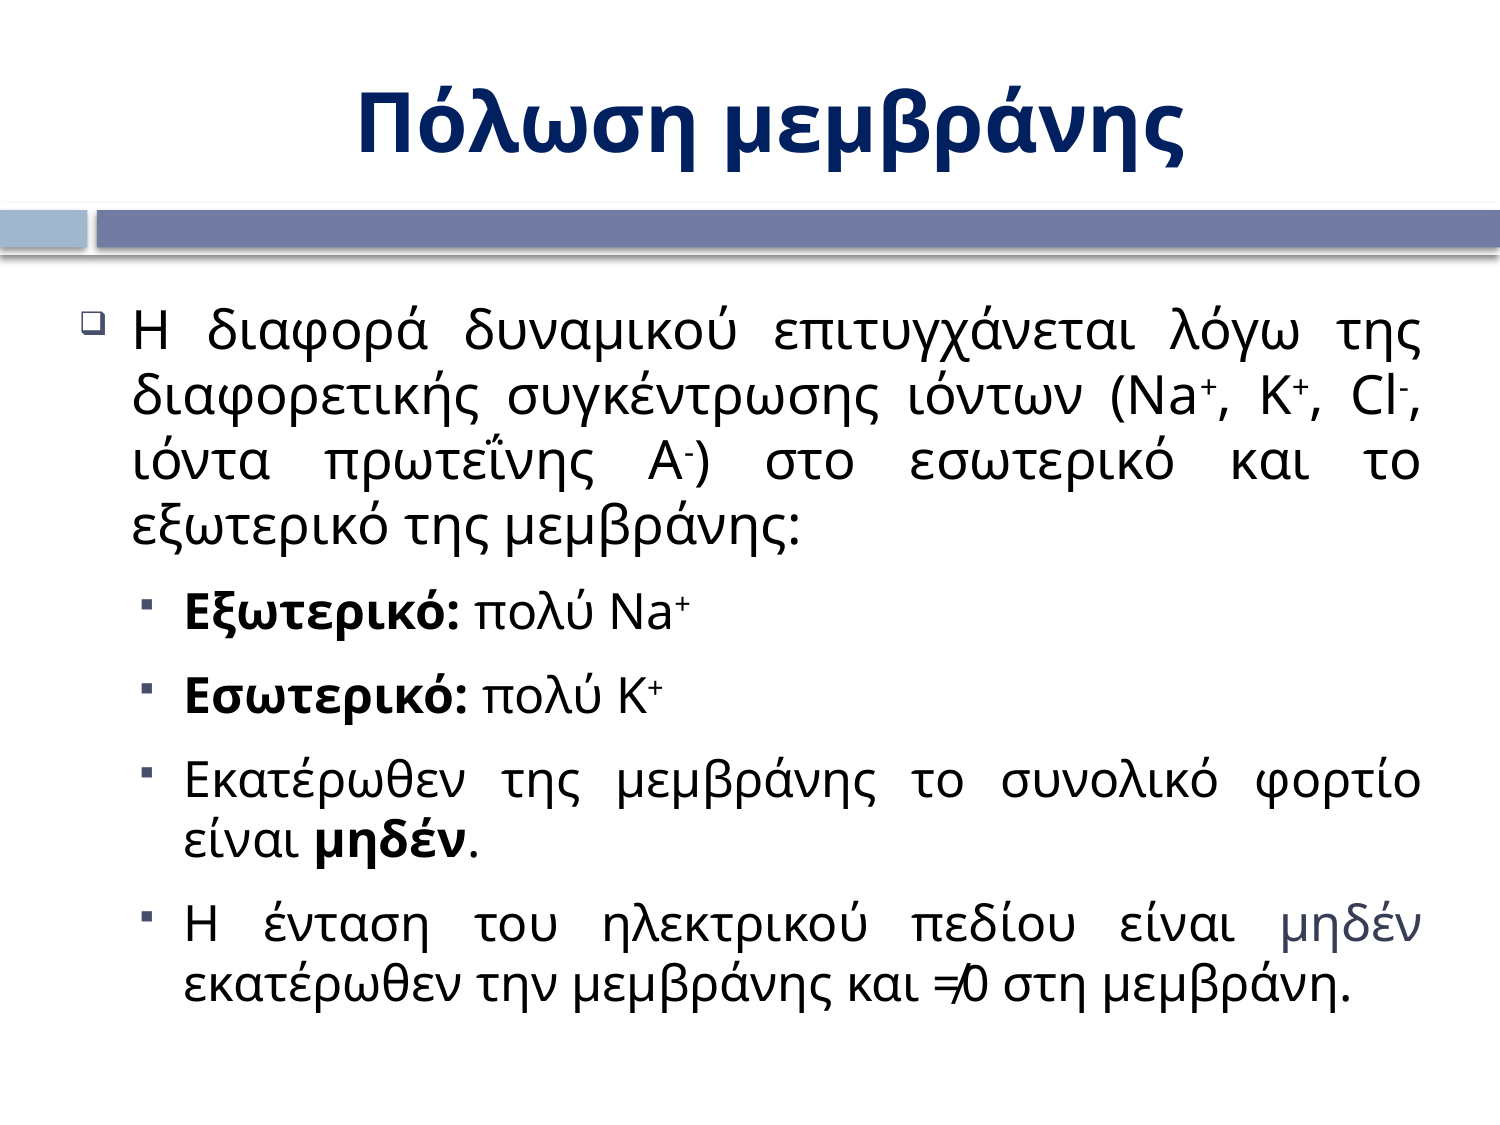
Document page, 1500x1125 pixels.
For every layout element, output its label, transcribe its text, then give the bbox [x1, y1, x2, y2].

title Πόλωση μεμβράνης [100, 37, 1438, 200]
list Η διαφορά δυναμικού επιτυγχάνεται λόγω της διαφορετικής συγκέντρωσης ιόντων (Νa+, K+, Cl-, ιόντα πρωτεΐνης Α-) στο εσωτερικό και το εξωτερικό της μεμβράνης: Εξωτερικό: πολύ Na+ Εσωτερικό: πολύ K+ Εκατέρωθεν της μεμβράνης το συνολικό φορτίο είναι μηδέν. Η ένταση του ηλεκτρικού πεδίου είναι μηδέν εκατέρωθεν την μεμβράνης και ≠0 στη μεμβράνη. [64, 288, 1438, 1026]
